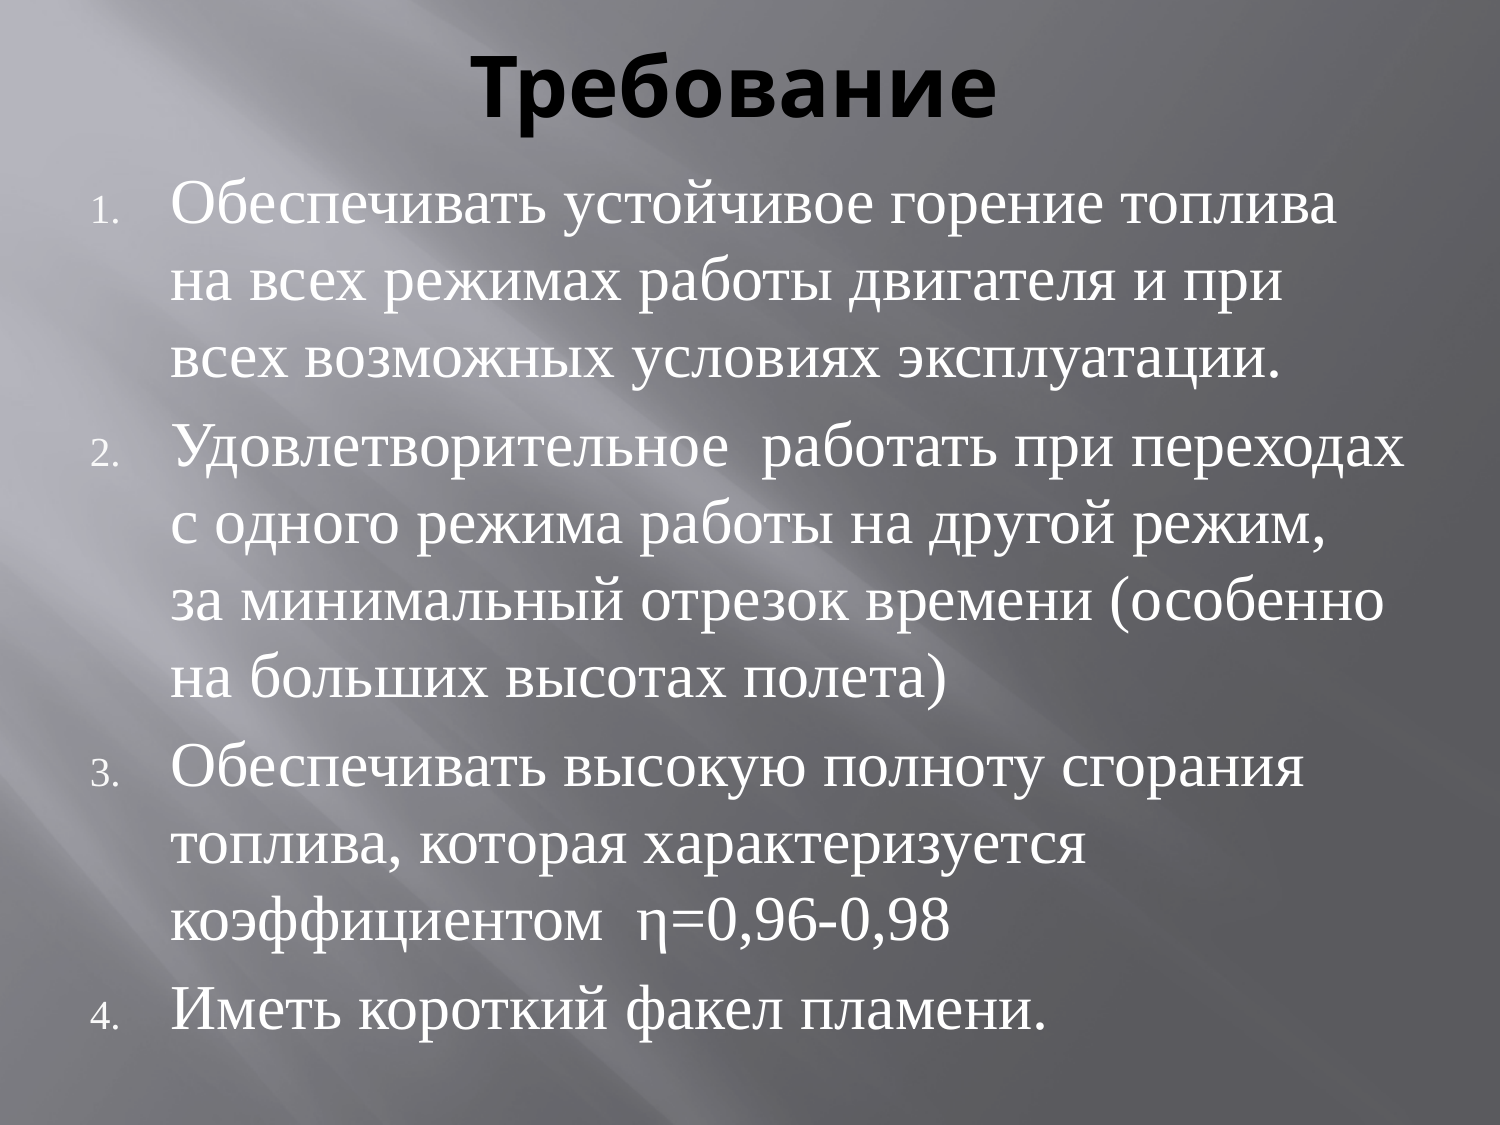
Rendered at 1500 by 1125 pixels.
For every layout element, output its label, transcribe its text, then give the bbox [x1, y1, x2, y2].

list Обеспечивать устойчивое горение топлива на всех режимах работы двигателя и при всех возможных условиях эксплуатации. Удовлетворительное работать при переходах с одного режима работы на другой режим, за минимальный отрезок времени (особенно на больших высотах полета) Обеспечивать высокую полноту сгорания топлива, которая характеризуется коэффициентом η=0,96-0,98 Иметь короткий факел пламени. [75, 152, 1425, 1125]
title Требование [70, 0, 1421, 166]
